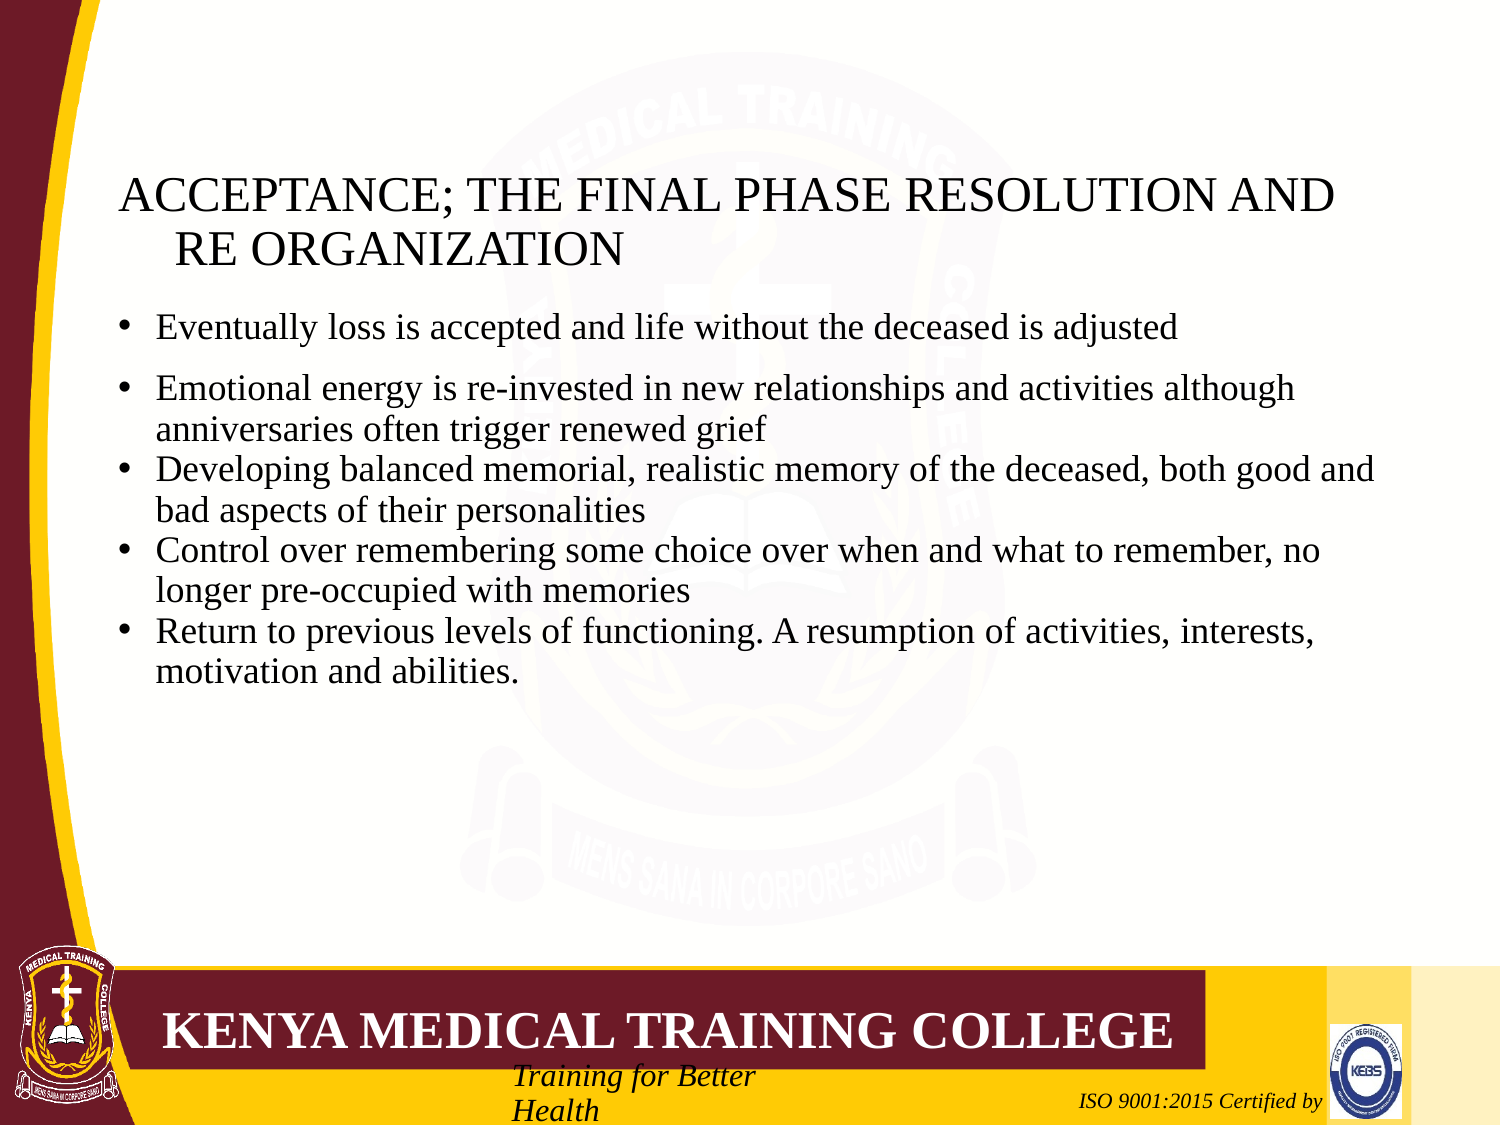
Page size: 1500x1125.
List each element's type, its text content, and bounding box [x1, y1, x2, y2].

picture [0, 0, 1500, 1125]
title ACCEPTANCE; THE FINAL PHASE RESOLUTION AND RE ORGANIZATION [103, 167, 1397, 278]
list Eventually loss is accepted and life without the deceased is adjusted Emotional energy is re-invested in new relationships and activities although anniversaries often trigger renewed grief Developing balanced memorial, realistic memory of the deceased, both good and bad aspects of their personalities Control over remembering some choice over when and what to remember, no longer pre-occupied with memories Return to previous levels of functioning. A resumption of activities, interests, motivation and abilities. [103, 299, 1397, 1014]
